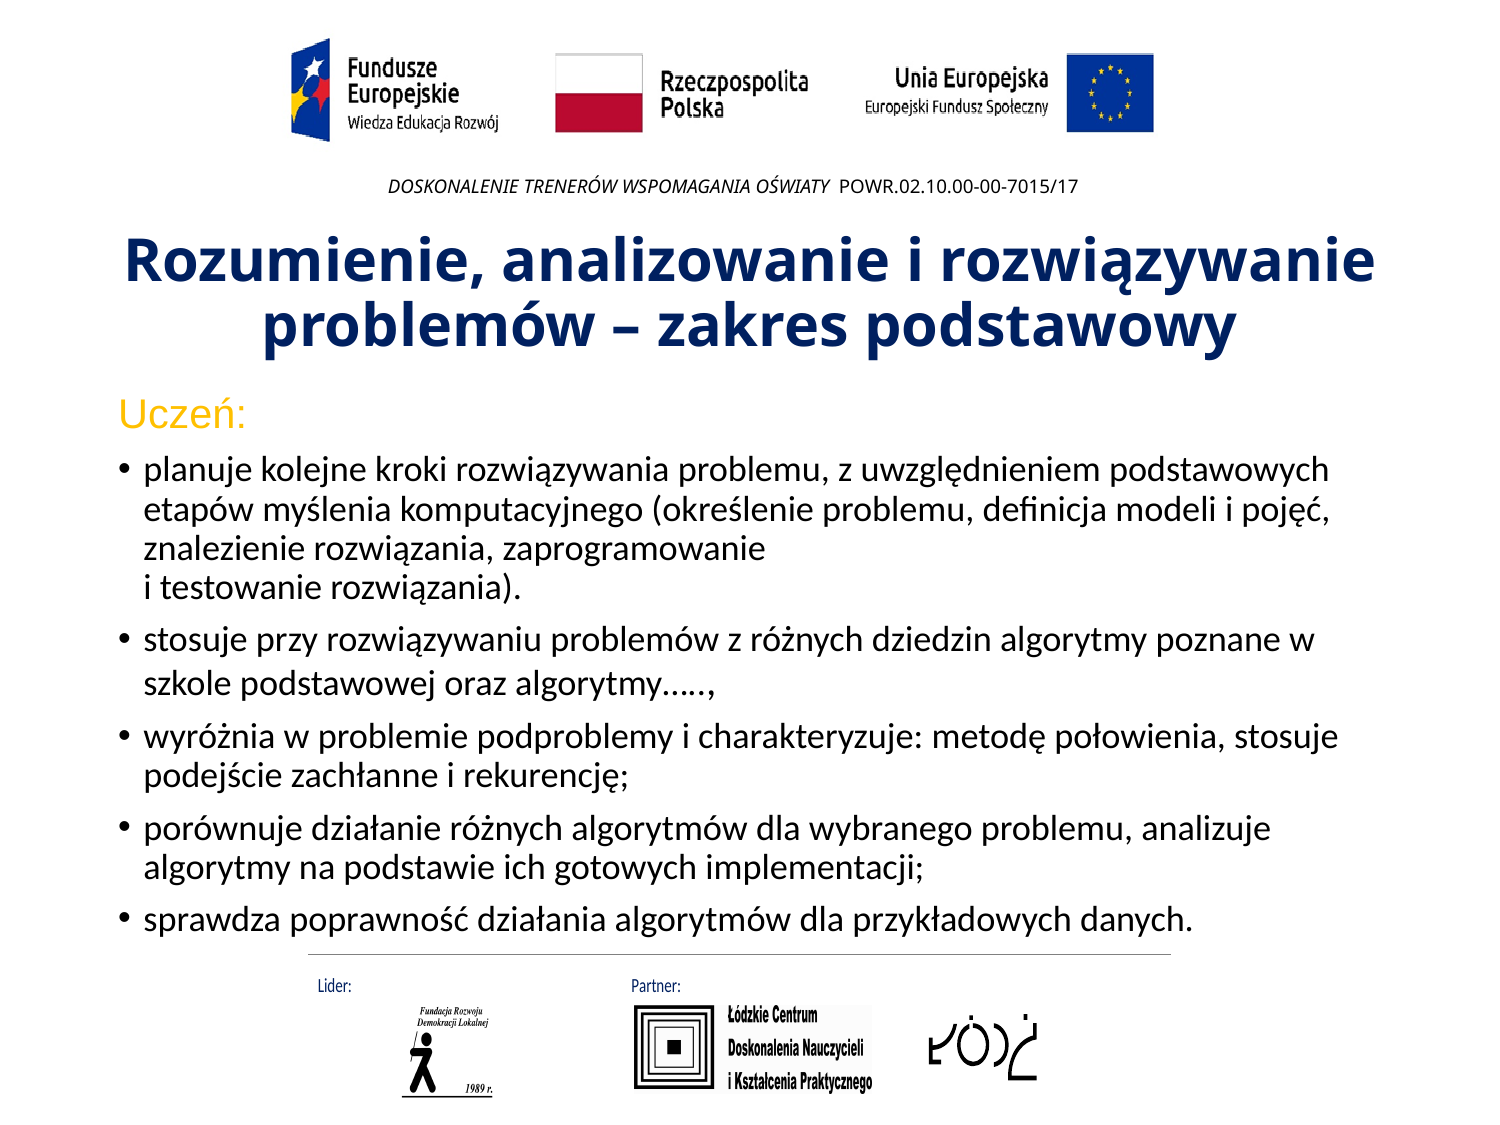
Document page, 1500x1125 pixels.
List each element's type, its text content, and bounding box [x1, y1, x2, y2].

title Rozumienie, analizowanie i rozwiązywanie problemów – zakres podstawowy [103, 219, 1397, 371]
list Uczeń: planuje kolejne kroki rozwiązywania problemu, z uwzględnieniem podstawowych etapów myślenia komputacyjnego (określenie problemu, definicja modeli i pojęć, znalezienie rozwiązania, zaprogramowanie i testowanie rozwiązania). stosuje przy rozwiązywaniu problemów z różnych dziedzin algorytmy poznane w szkole podstawowej oraz algorytmy….., wyróżnia w problemie podproblemy i charakteryzuje: metodę połowienia, stosuje podejście zachłanne i rekurencję; porównuje działanie różnych algorytmów dla wybranego problemu, analizuje algorytmy na podstawie ich gotowych implementacji; sprawdza poprawność działania algorytmów dla przykładowych danych. [103, 385, 1397, 953]
picture [271, 13, 1173, 168]
